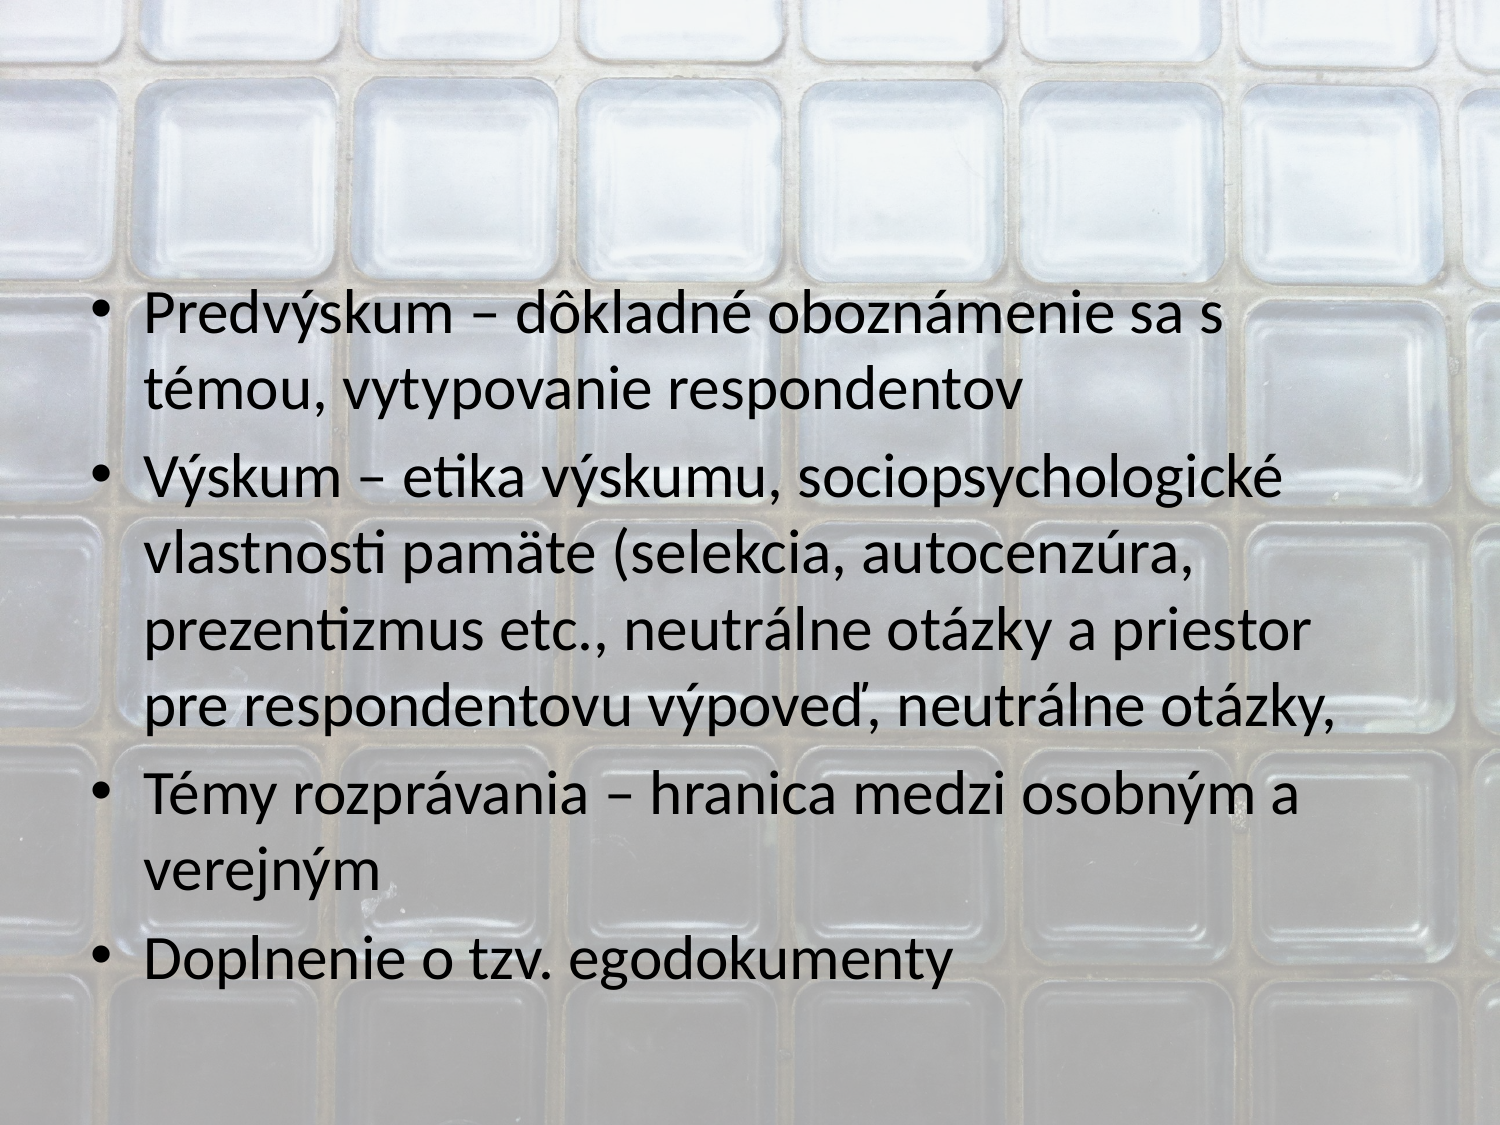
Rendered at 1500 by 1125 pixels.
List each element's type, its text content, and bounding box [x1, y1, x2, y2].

list Predvýskum – dôkladné oboznámenie sa s témou, vytypovanie respondentov Výskum – etika výskumu, sociopsychologické vlastnosti pamäte (selekcia, autocenzúra, prezentizmus etc., neutrálne otázky a priestor pre respondentovu výpoveď, neutrálne otázky, Témy rozprávania – hranica medzi osobným a verejným Doplnenie o tzv. egodokumenty [75, 262, 1425, 1005]
